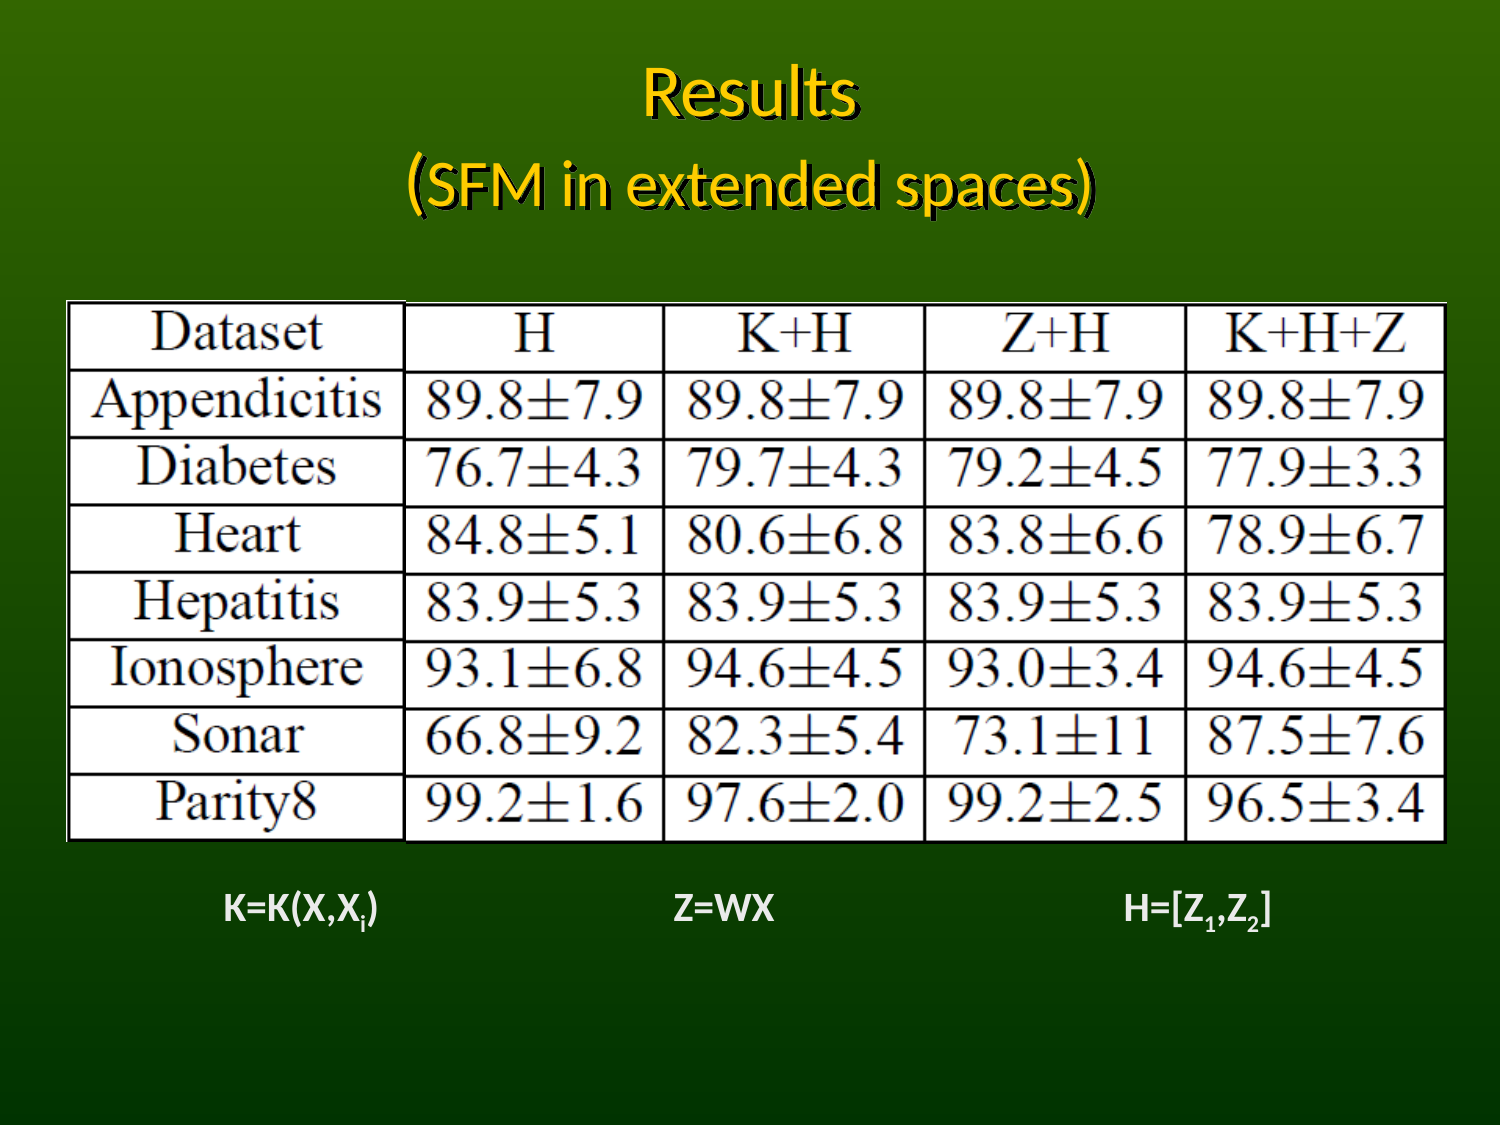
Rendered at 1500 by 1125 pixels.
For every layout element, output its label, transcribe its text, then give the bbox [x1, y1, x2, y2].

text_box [66, 300, 1448, 844]
title Results (SFM in extended spaces) [112, 42, 1388, 220]
text_box K=K(X,Xi) Z=WX H=[Z1,Z2] [208, 872, 1383, 945]
